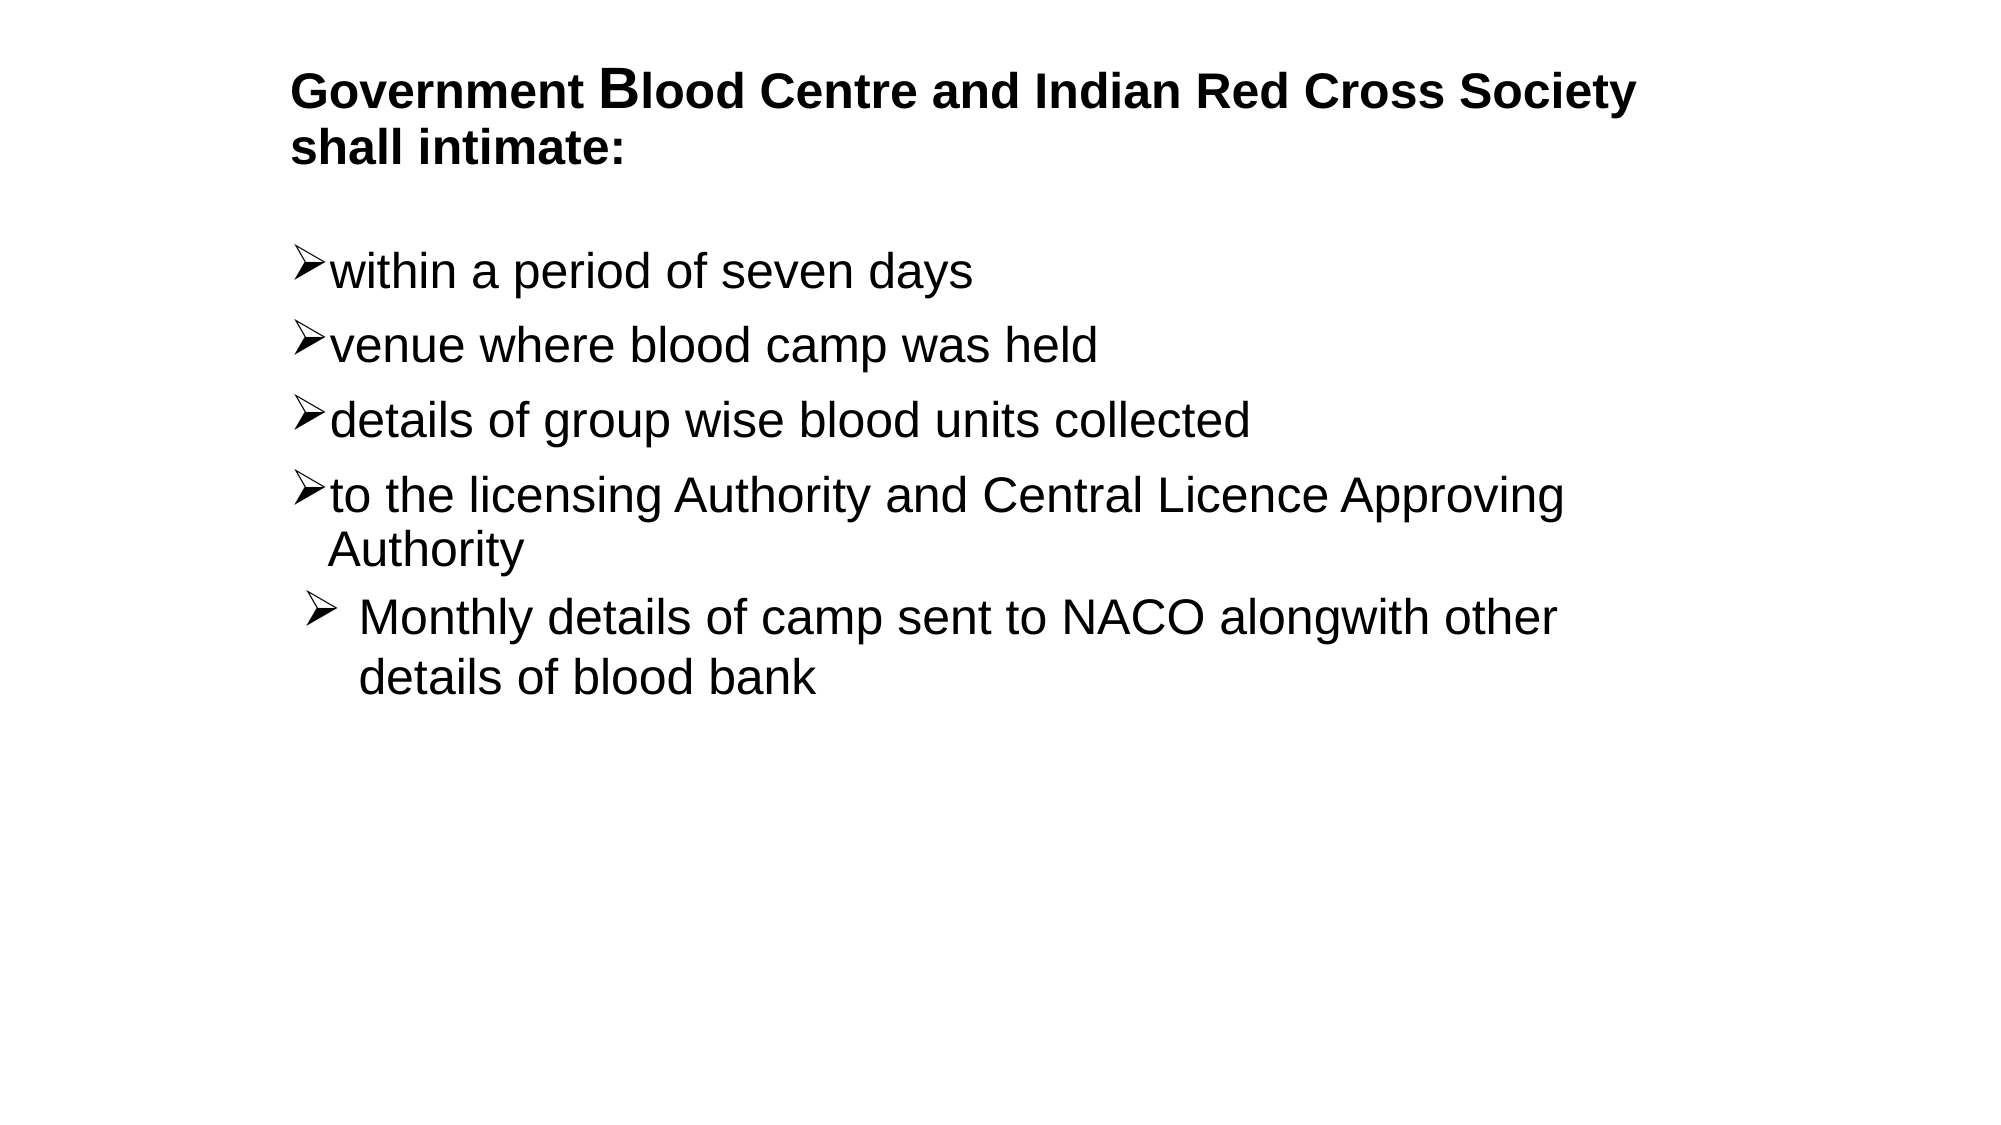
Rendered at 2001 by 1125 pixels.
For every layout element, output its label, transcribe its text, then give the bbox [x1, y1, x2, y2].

title Government Blood Centre and Indian Red Cross Society shall intimate: [275, 45, 1725, 188]
text_box Monthly details of camp sent to NACO alongwith other details of blood bank [287, 577, 1650, 712]
list within a period of seven days venue where blood camp was held details of group wise blood units collected to the licensing Authority and Central Licence Approving Authority [275, 237, 1775, 917]
